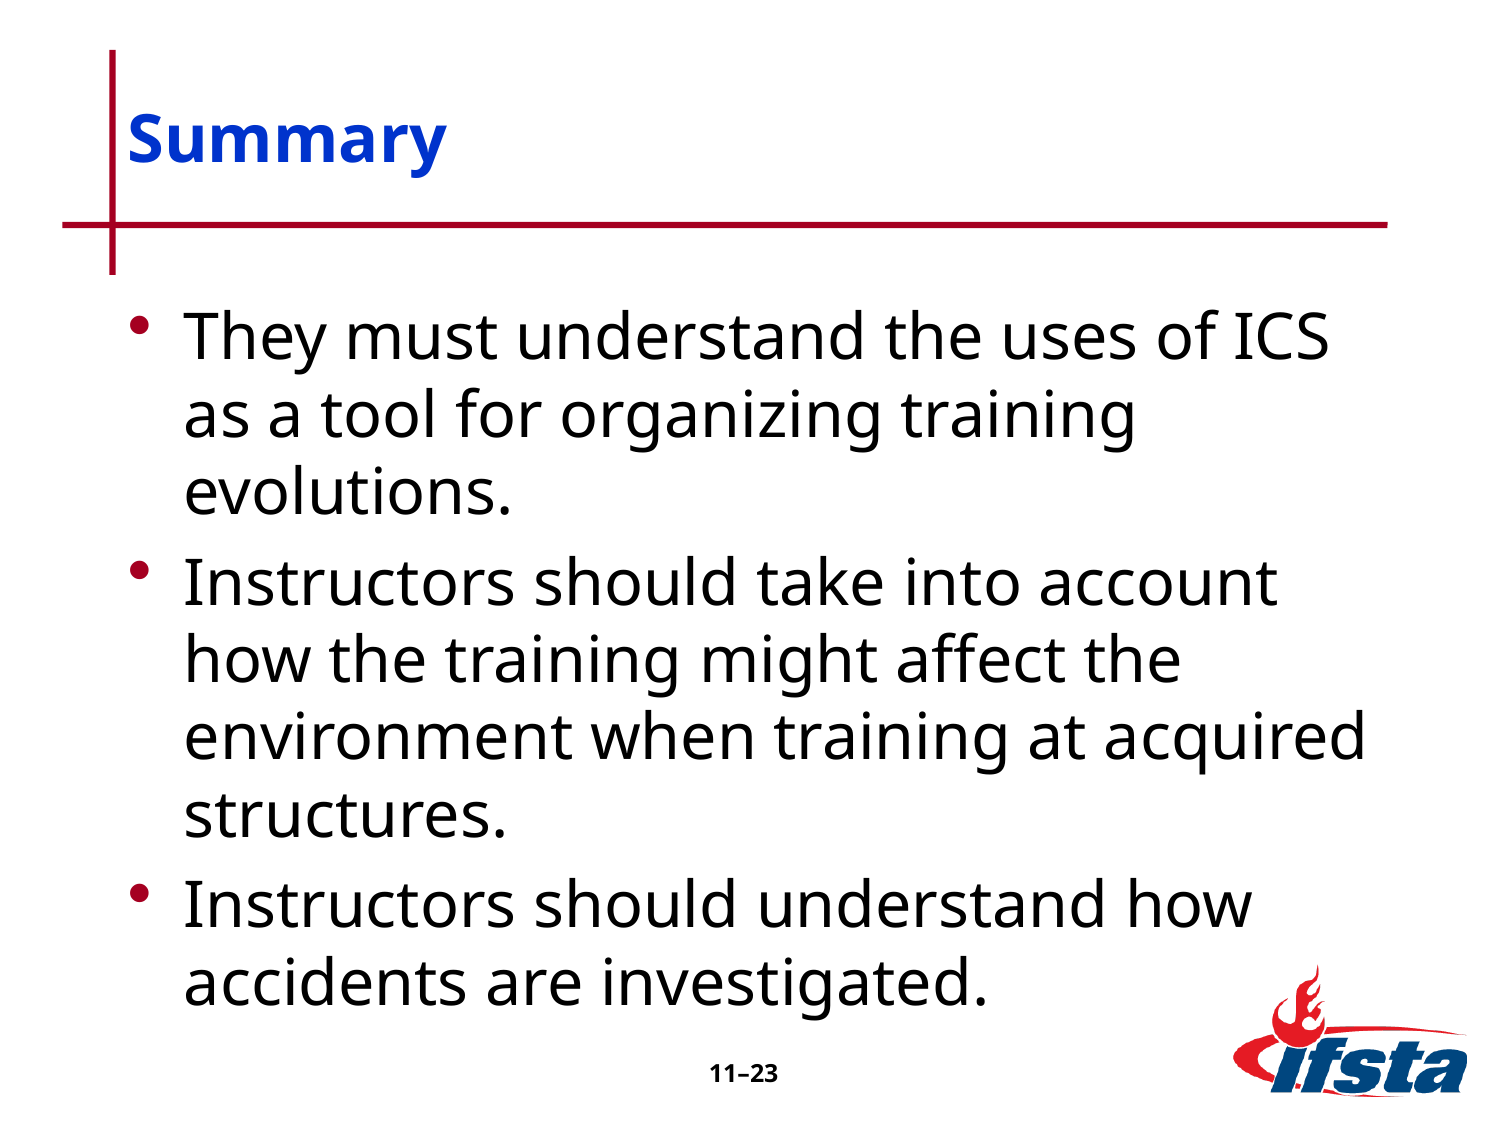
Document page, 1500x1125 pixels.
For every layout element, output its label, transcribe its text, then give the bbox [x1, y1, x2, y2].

list They must understand the uses of ICS as a tool for organizing training evolutions. Instructors should take into account how the training might affect the environment when training at acquired structures. Instructors should understand how accidents are investigated. [112, 287, 1388, 1000]
title Summary [112, 50, 1388, 238]
slide_number 11–23 [587, 1049, 901, 1125]
picture [1233, 964, 1467, 1097]
